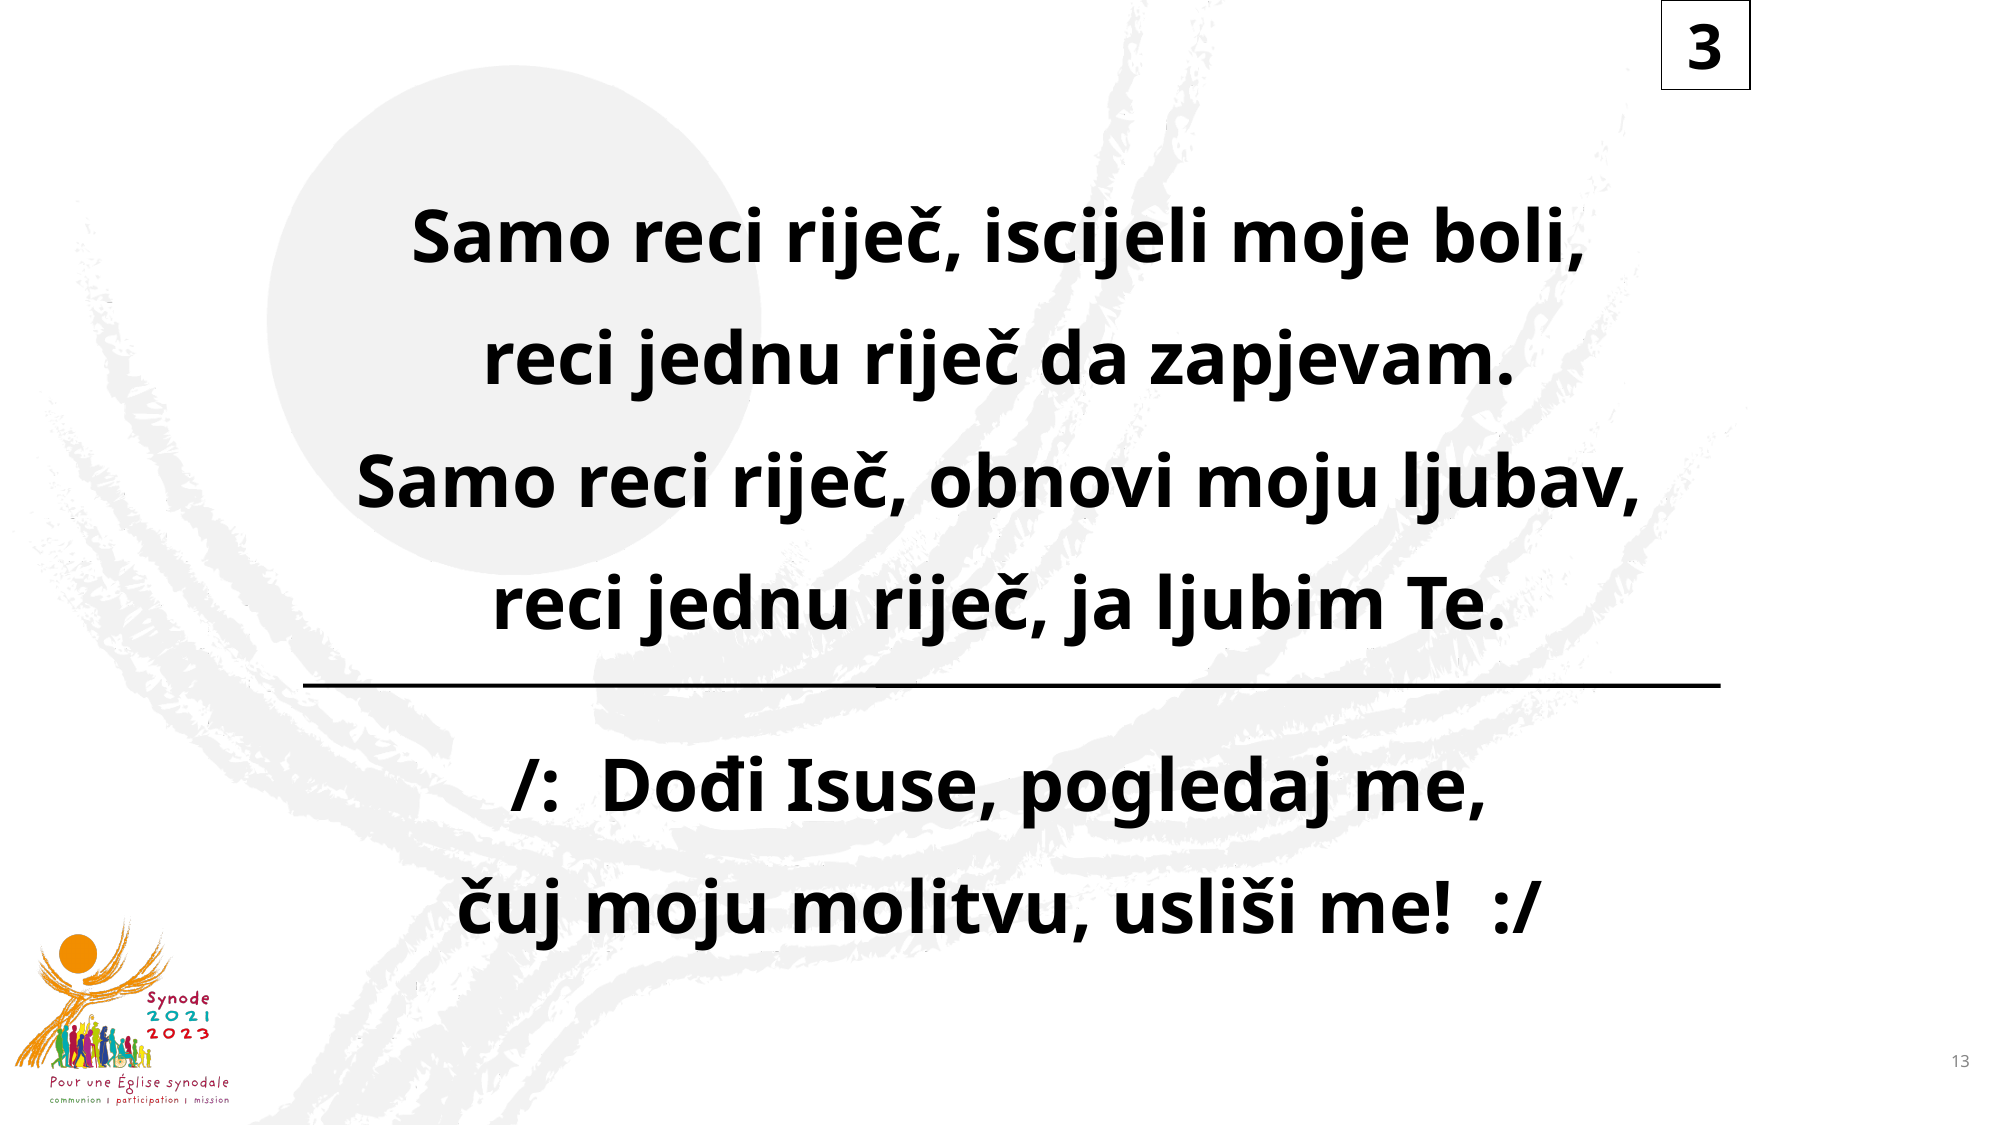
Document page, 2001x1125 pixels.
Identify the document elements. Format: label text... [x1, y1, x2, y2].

slide_number 13 [1865, 1024, 1986, 1099]
text_box 3 [1661, 0, 1750, 90]
picture [0, 0, 2000, 1125]
text_box Samo reci riječ, iscijeli moje boli, reci jednu riječ da zapjevam. Samo reci riječ, obnovi moju ljubav, reci jednu riječ, ja ljubim Te. /: Dođi Isuse, pogledaj me, čuj moju molitvu, usliši me! :/ [249, 147, 1750, 956]
